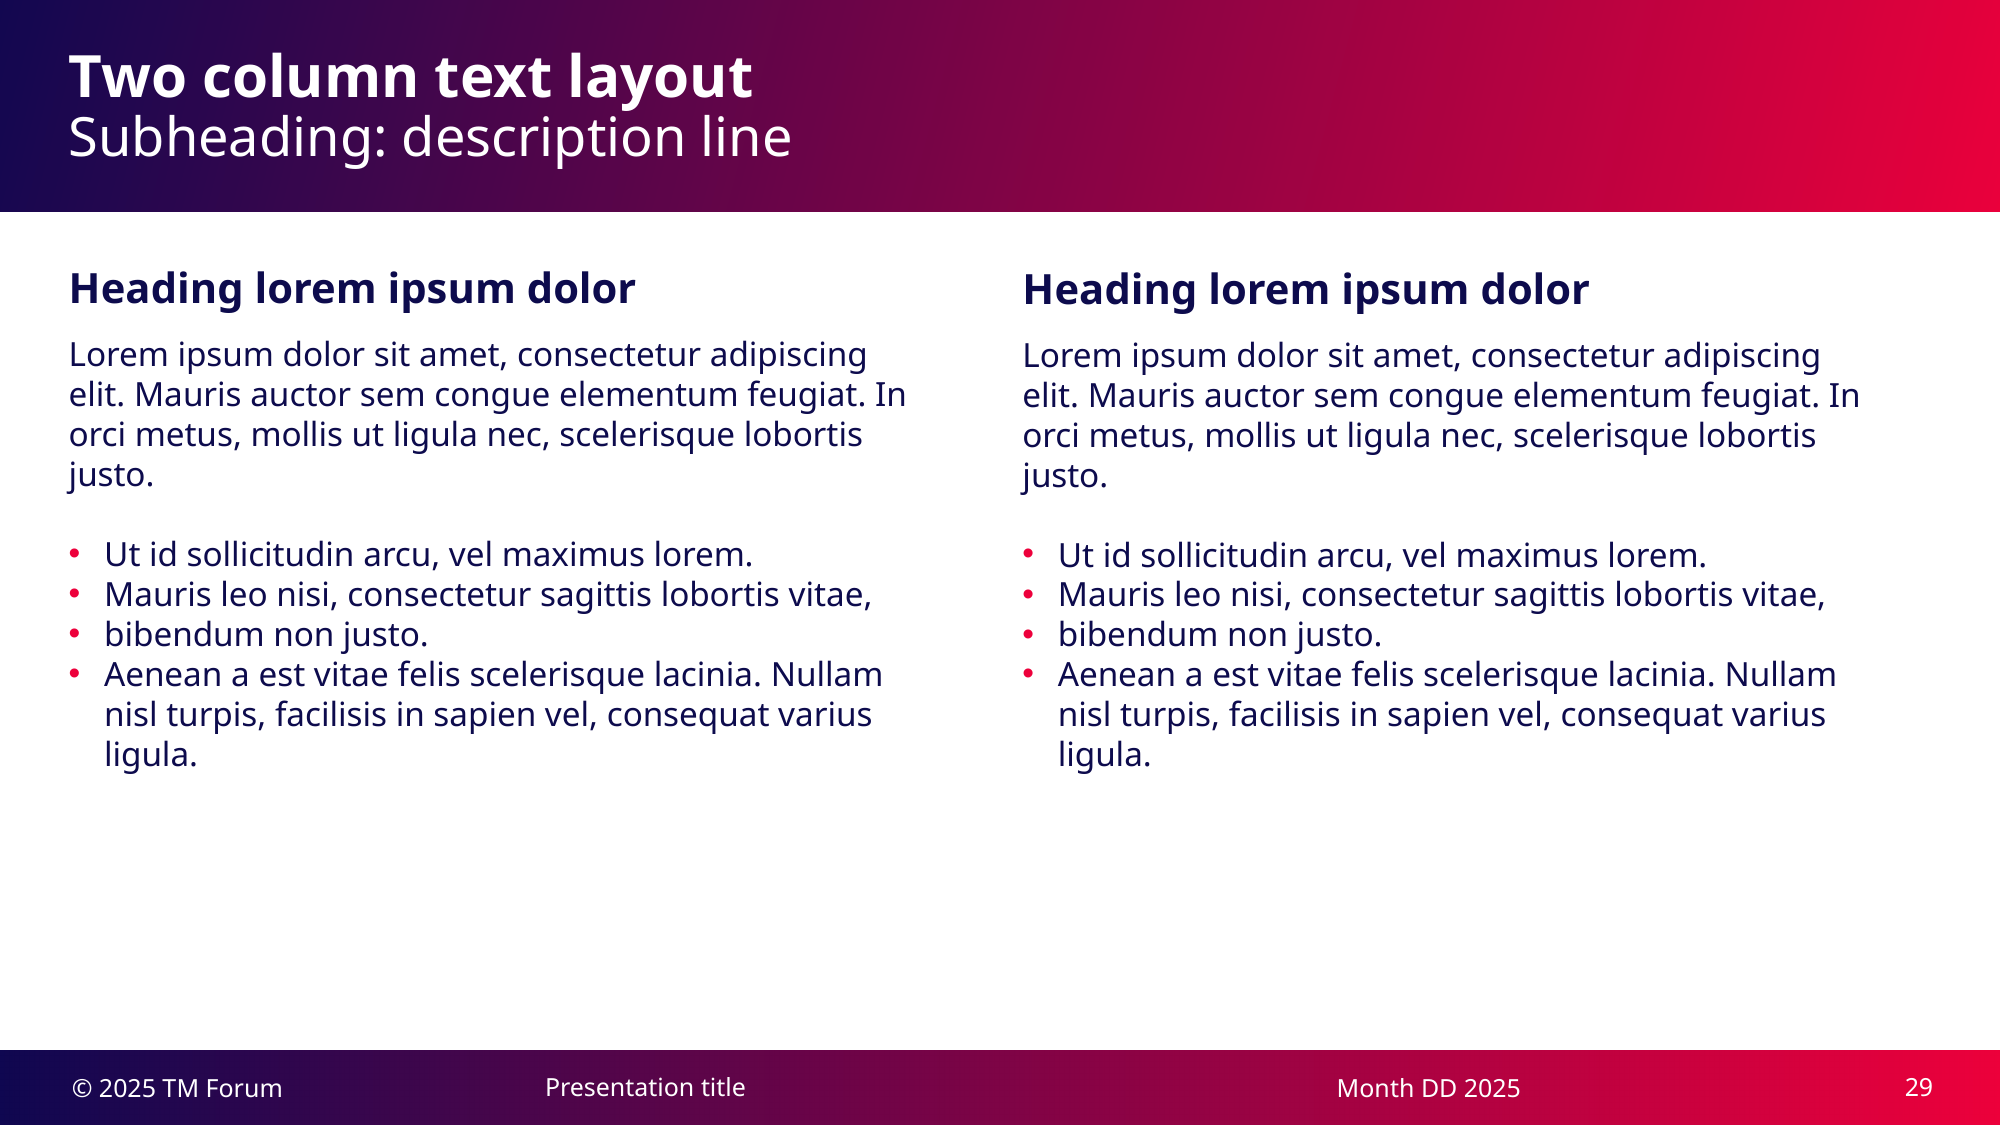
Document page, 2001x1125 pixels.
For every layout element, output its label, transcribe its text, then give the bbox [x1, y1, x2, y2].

picture [0, 1050, 2000, 1125]
list Two column text layout Subheading: description line [68, 46, 1584, 215]
slide_number 29 [1807, 1071, 1934, 1103]
picture [0, 0, 2000, 212]
list Heading lorem ipsum dolor Lorem ipsum dolor sit amet, consectetur adipiscing elit. Mauris auctor sem congue elementum feugiat. In orci metus, mollis ut ligula nec, scelerisque lobortis justo. Ut id sollicitudin arcu, vel maximus lorem. Mauris leo nisi, consectetur sagittis lobortis vitae, bibendum non justo. Aenean a est vitae felis scelerisque lacinia. Nullam nisl turpis, facilisis in sapien vel, consequat varius ligula. [1022, 262, 1870, 1014]
slide_number Month DD 2025 [1336, 1072, 1730, 1104]
list Heading lorem ipsum dolor Lorem ipsum dolor sit amet, consectetur adipiscing elit. Mauris auctor sem congue elementum feugiat. In orci metus, mollis ut ligula nec, scelerisque lobortis justo. Ut id sollicitudin arcu, vel maximus lorem. Mauris leo nisi, consectetur sagittis lobortis vitae, bibendum non justo. Aenean a est vitae felis scelerisque lacinia. Nullam nisl turpis, facilisis in sapien vel, consequat varius ligula. [68, 262, 916, 1014]
footer Presentation title [545, 1071, 1270, 1112]
